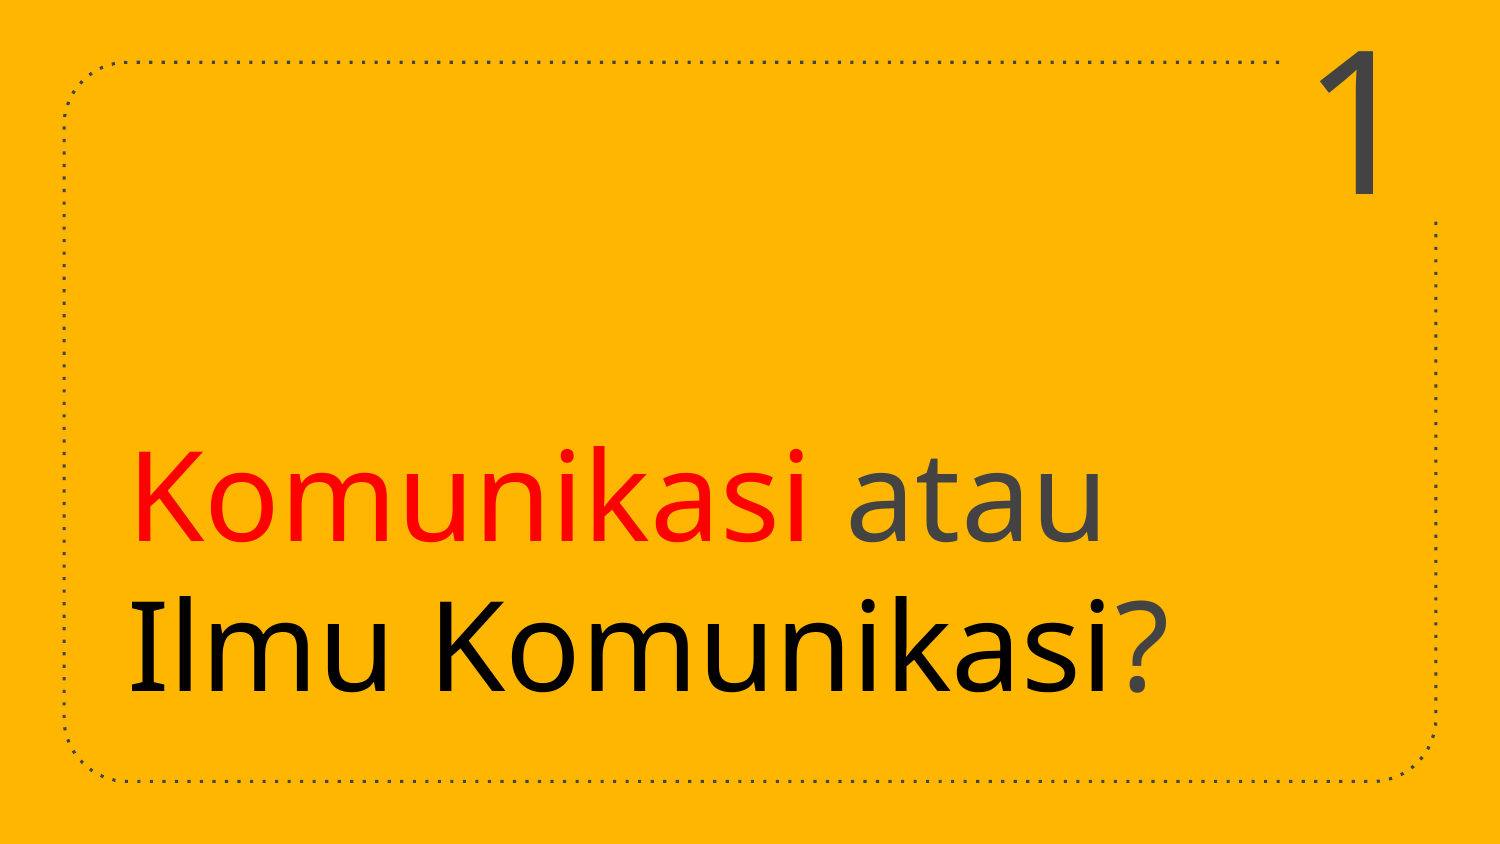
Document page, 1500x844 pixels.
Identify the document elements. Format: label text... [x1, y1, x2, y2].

title Komunikasi atau Ilmu Komunikasi? [112, 410, 1388, 732]
text_box 1 [1281, 0, 1439, 229]
